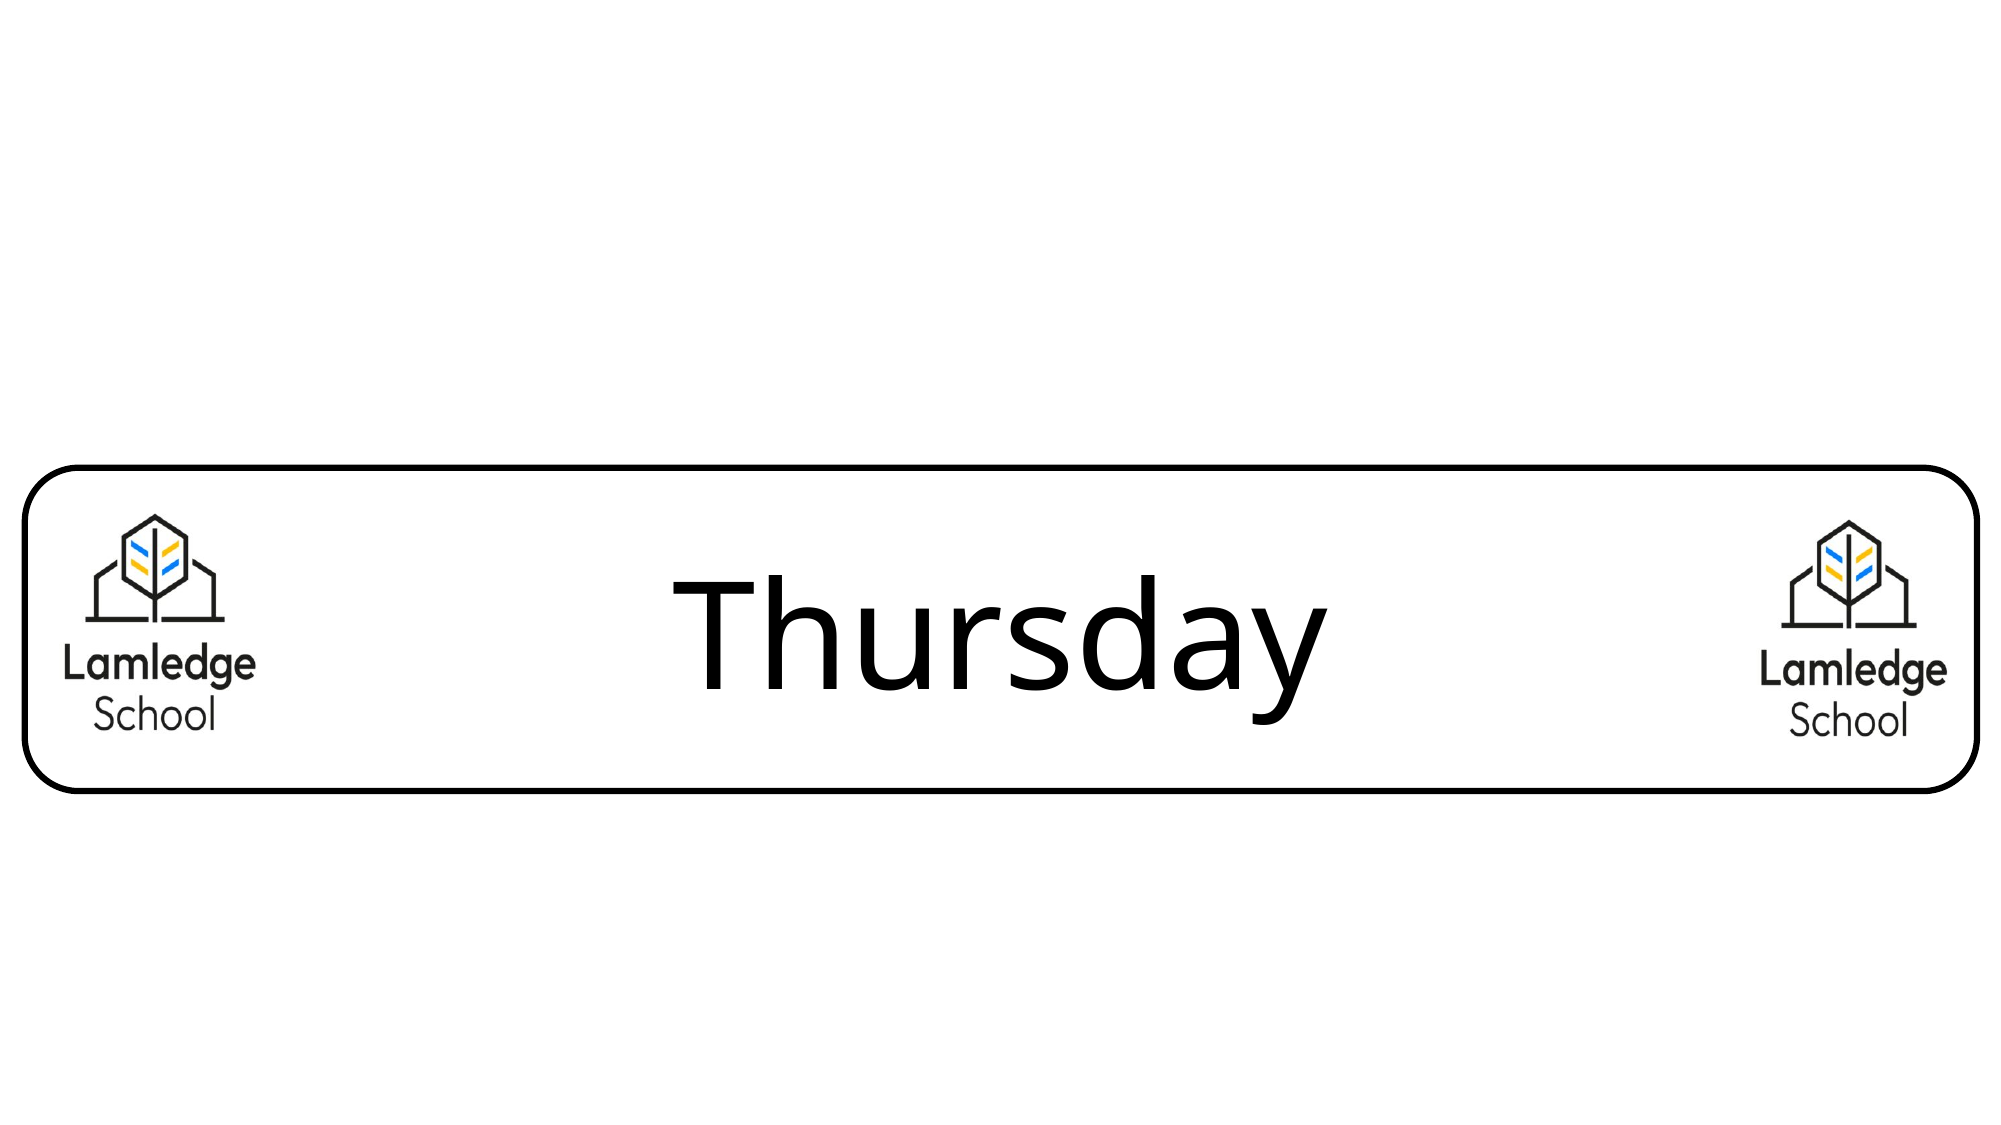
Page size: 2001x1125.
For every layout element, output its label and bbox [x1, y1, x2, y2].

text_box [24, 467, 1978, 792]
